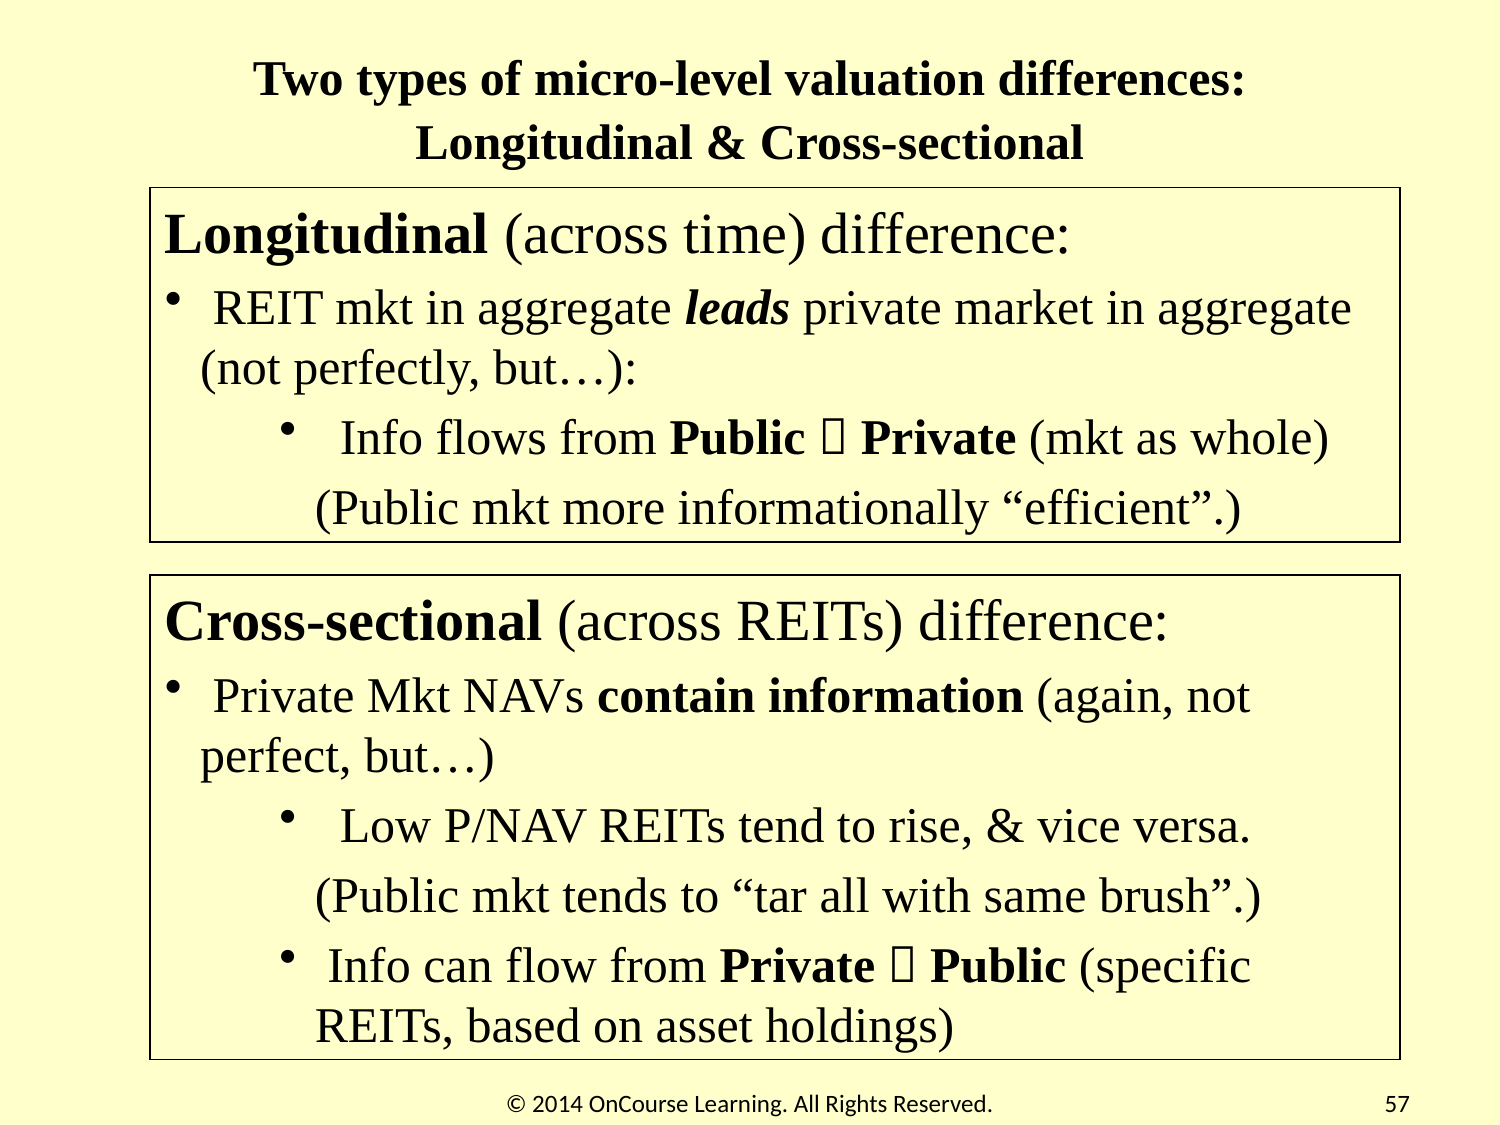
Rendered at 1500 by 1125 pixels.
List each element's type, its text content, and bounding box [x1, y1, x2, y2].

footer © 2014 OnCourse Learning. All Rights Reserved. [300, 1060, 1200, 1125]
text_box Cross-sectional (across REITs) difference: Private Mkt NAVs contain information (again, not perfect, but…) Low P/NAV REITs tend to rise, & vice versa. (Public mkt tends to “tar all with same brush”.) Info can flow from Private  Public (specific REITs, based on asset holdings) [150, 575, 1400, 1060]
text_box Two types of micro-level valuation differences: Longitudinal & Cross-sectional [87, 37, 1413, 178]
text_box Longitudinal (across time) difference: REIT mkt in aggregate leads private market in aggregate (not perfectly, but…): Info flows from Public  Private (mkt as whole) (Public mkt more informationally “efficient”.) [150, 187, 1400, 543]
slide_number 57 [1200, 1046, 1425, 1125]
